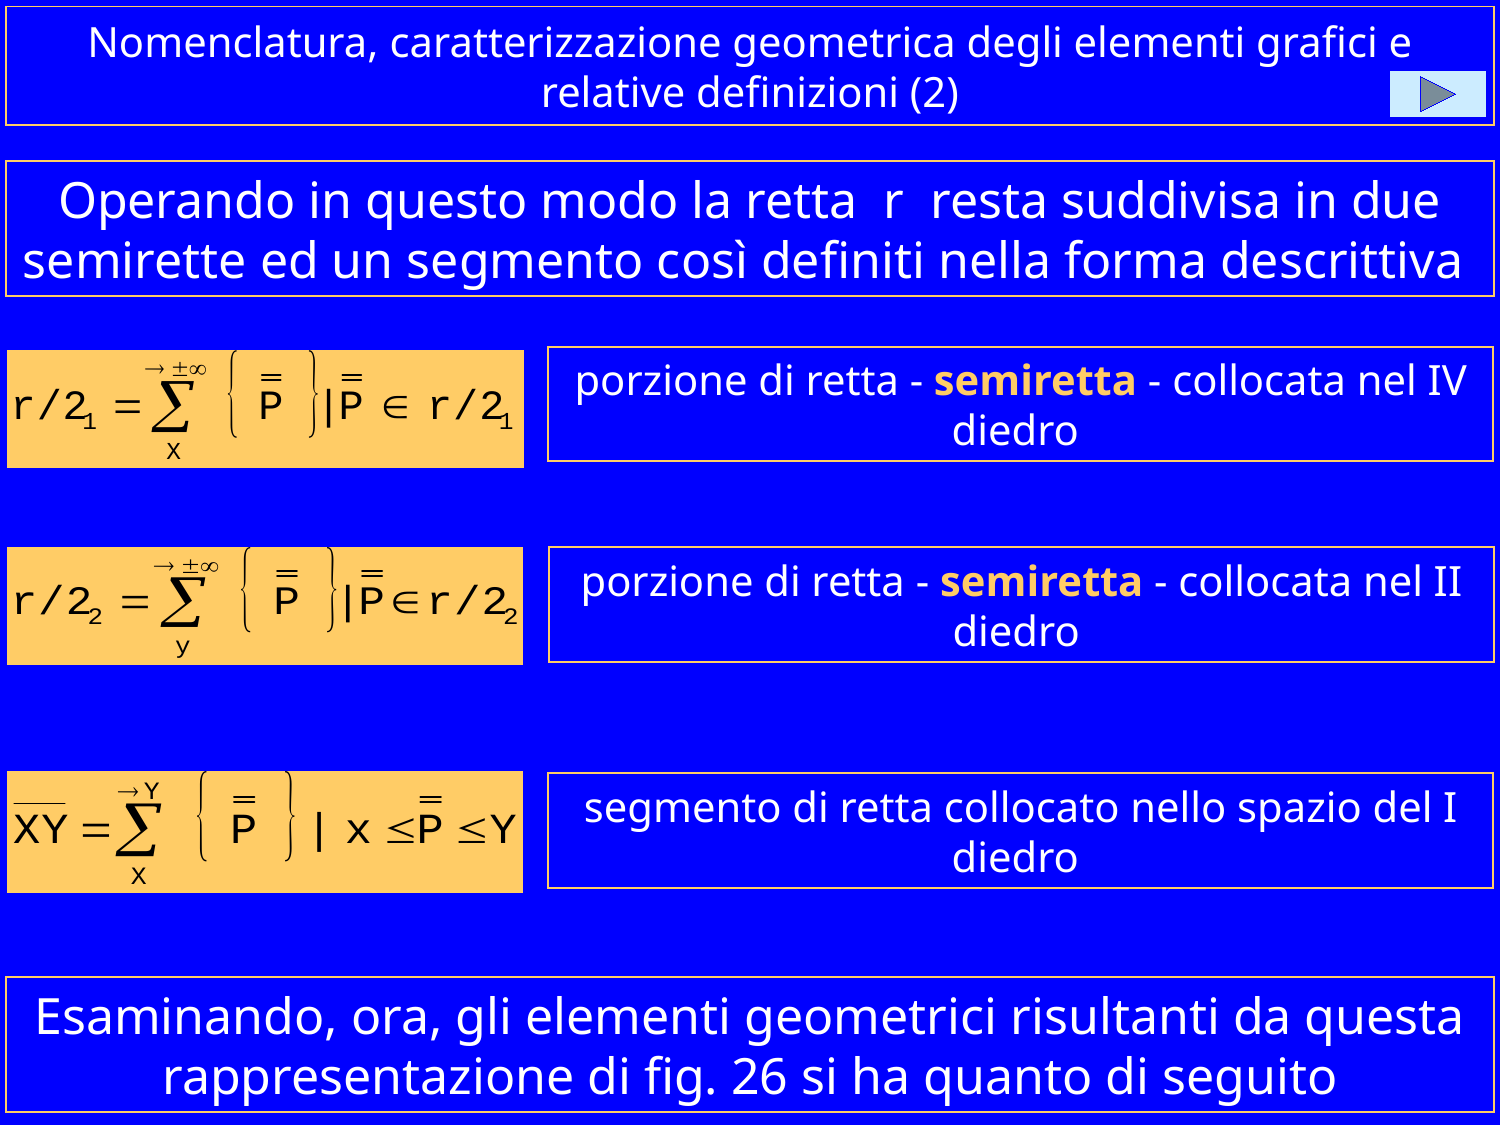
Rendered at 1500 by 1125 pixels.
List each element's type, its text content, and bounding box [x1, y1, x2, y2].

text_box porzione di retta - semiretta - collocata nel II diedro [549, 547, 1494, 662]
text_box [6, 546, 524, 666]
text_box porzione di retta - semiretta - collocata nel IV diedro [548, 346, 1494, 462]
text_box [1389, 70, 1487, 118]
text_box Operando in questo modo la retta r resta suddivisa in due semirette ed un segmento così definiti nella forma descrittiva [5, 160, 1494, 296]
text_box Esaminando, ora, gli elementi geometrici risultanti da questa rappresentazione di fig. 26 si ha quanto di seguito [5, 977, 1494, 1113]
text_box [6, 349, 524, 469]
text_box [6, 771, 524, 894]
title Nomenclatura, caratterizzazione geometrica degli elementi grafici e relative definizioni (2) [5, 6, 1495, 126]
text_box segmento di retta collocato nello spazio del I diedro [548, 773, 1494, 888]
